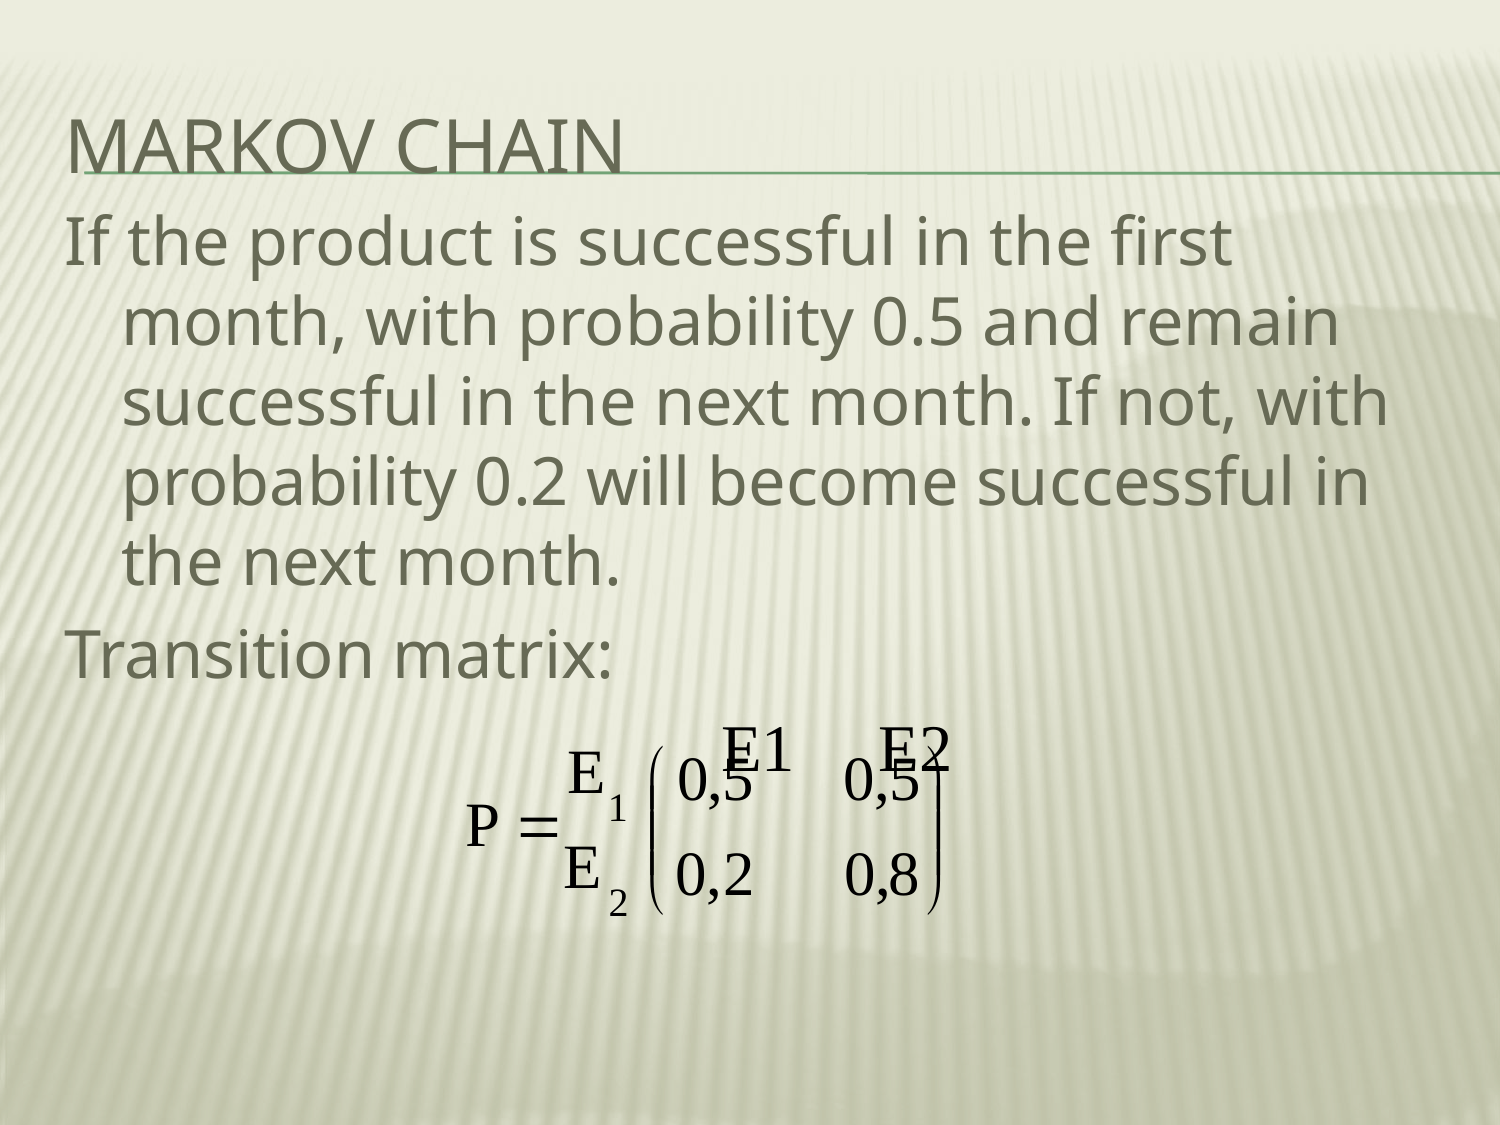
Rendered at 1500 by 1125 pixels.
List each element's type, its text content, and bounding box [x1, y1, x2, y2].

title Markov chain [50, 75, 1475, 191]
list If the product is successful in the first month, with probability 0.5 and remain successful in the next month. If not, with probability 0.2 will become successful in the next month. Transition matrix: E1 E2 [50, 191, 1475, 934]
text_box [454, 731, 964, 933]
